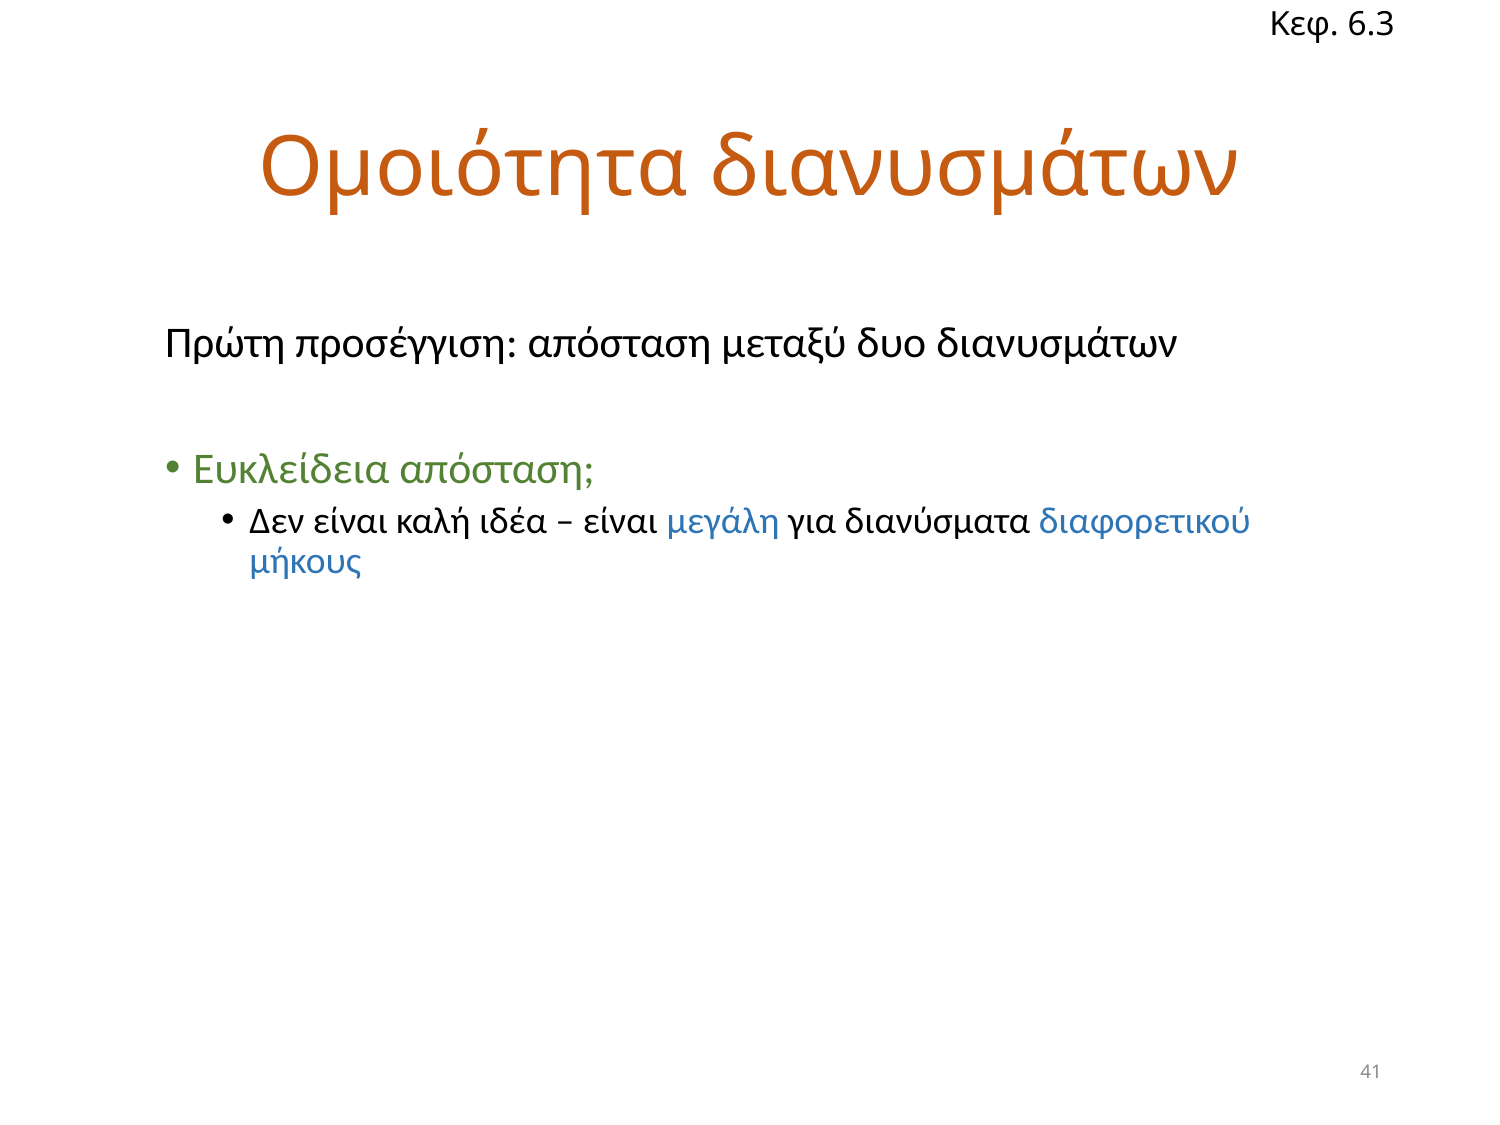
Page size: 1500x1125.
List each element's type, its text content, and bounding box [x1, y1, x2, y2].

title Ομοιότητα διανυσμάτων [103, 59, 1397, 278]
slide_number 41 [1059, 1042, 1397, 1103]
text_box Κεφ. 6.3 [1254, 0, 1410, 50]
list Πρώτη προσέγγιση: απόσταση μεταξύ δυο διανυσμάτων Ευκλείδεια απόσταση; Δεν είναι καλή ιδέα – είναι μεγάλη για διανύσματα διαφορετικού μήκους [150, 312, 1275, 725]
